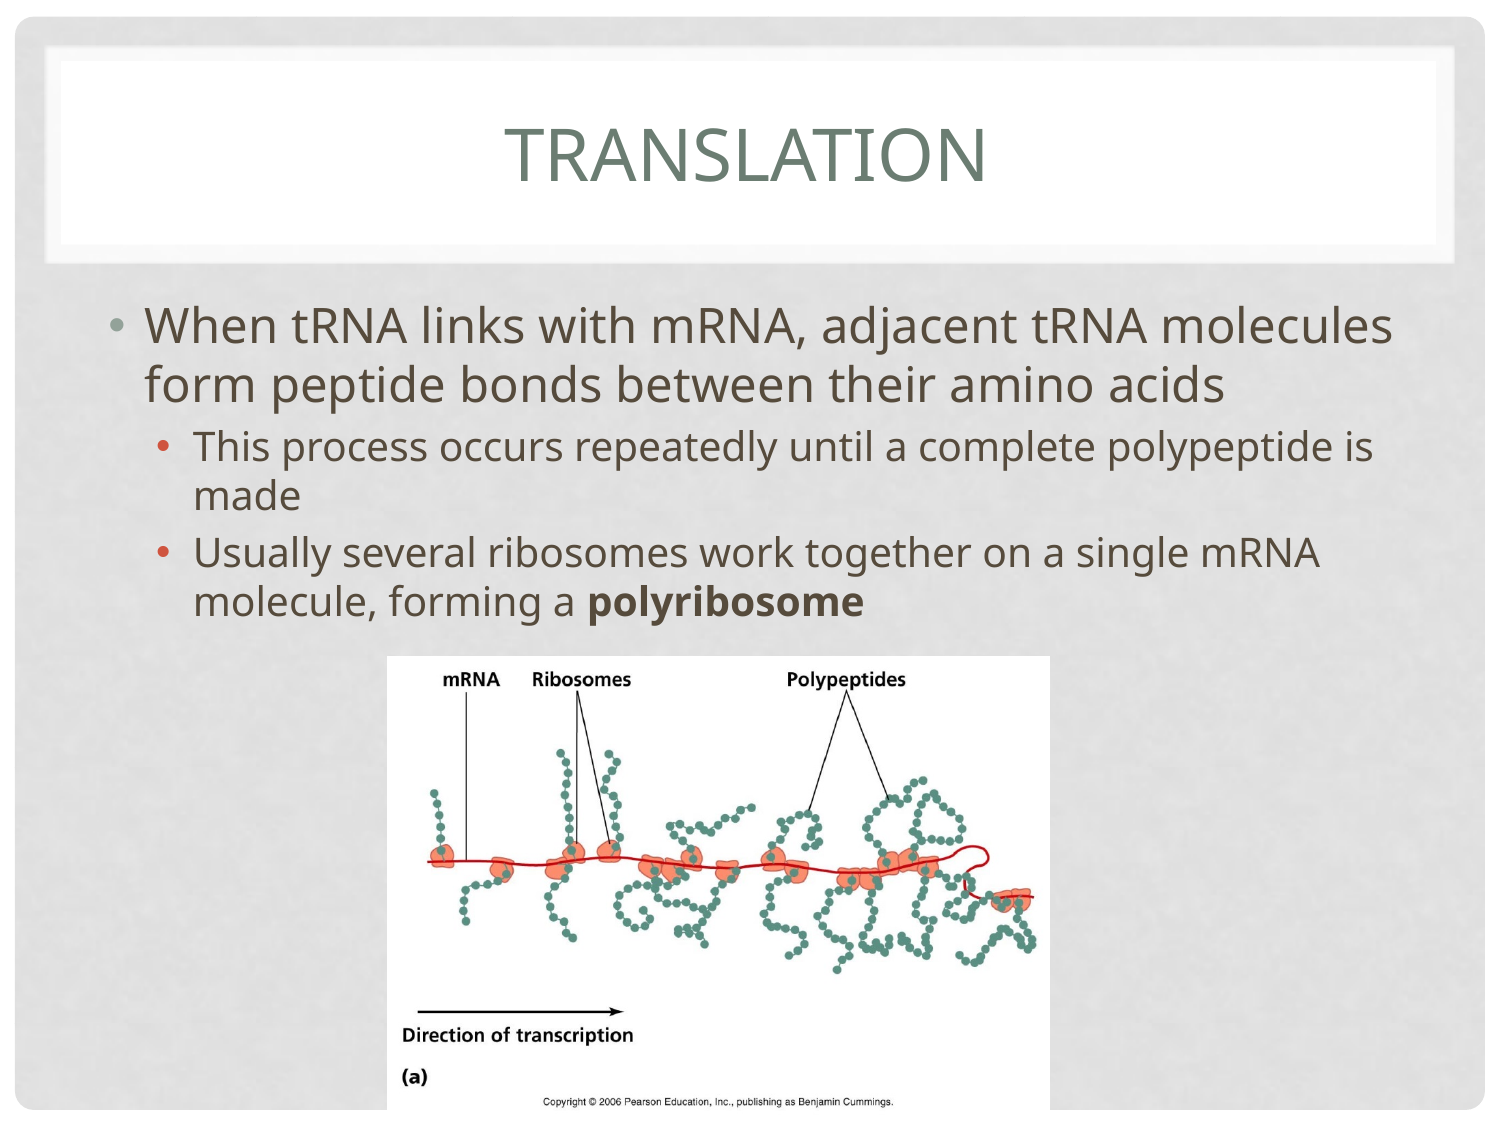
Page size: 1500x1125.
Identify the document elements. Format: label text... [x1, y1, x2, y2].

list When tRNA links with mRNA, adjacent tRNA molecules form peptide bonds between their amino acids This process occurs repeatedly until a complete polypeptide is made Usually several ribosomes work together on a single mRNA molecule, forming a polyribosome [75, 287, 1425, 688]
picture [387, 656, 1050, 1120]
title Translation [69, 66, 1425, 238]
